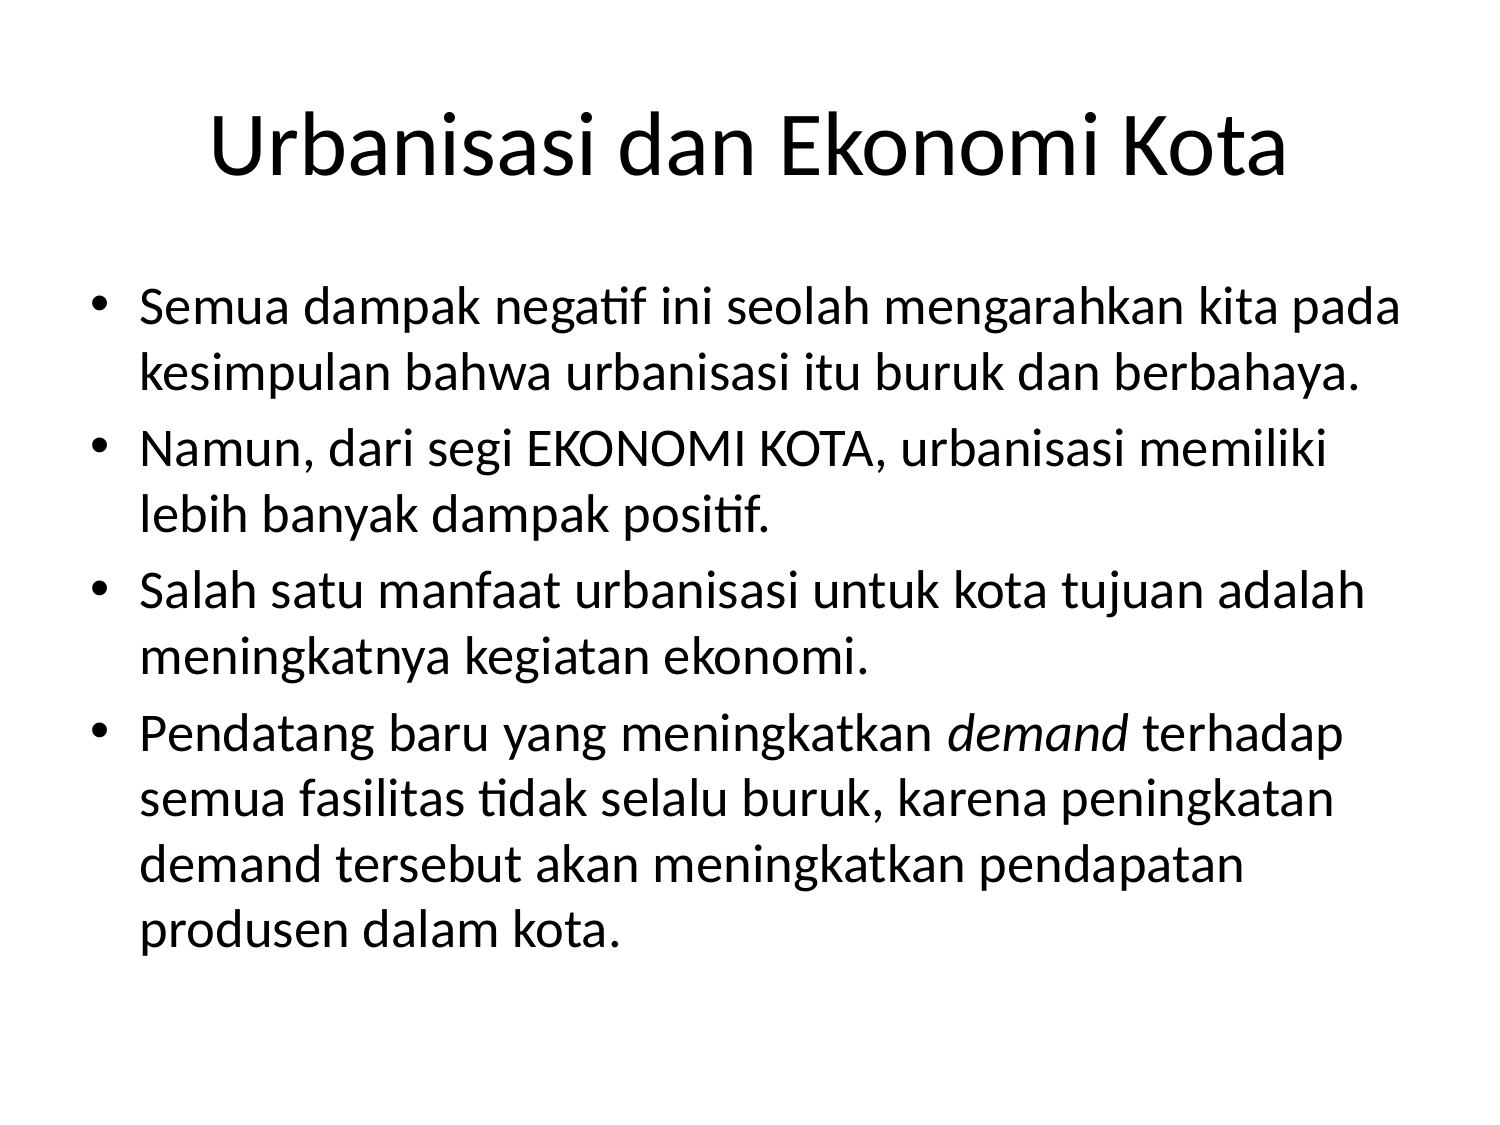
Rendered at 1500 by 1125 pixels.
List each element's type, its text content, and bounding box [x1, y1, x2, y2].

title Urbanisasi dan Ekonomi Kota [75, 45, 1425, 233]
list Semua dampak negatif ini seolah mengarahkan kita pada kesimpulan bahwa urbanisasi itu buruk dan berbahaya. Namun, dari segi EKONOMI KOTA, urbanisasi memiliki lebih banyak dampak positif. Salah satu manfaat urbanisasi untuk kota tujuan adalah meningkatnya kegiatan ekonomi. Pendatang baru yang meningkatkan demand terhadap semua fasilitas tidak selalu buruk, karena peningkatan demand tersebut akan meningkatkan pendapatan produsen dalam kota. [75, 262, 1425, 1005]
